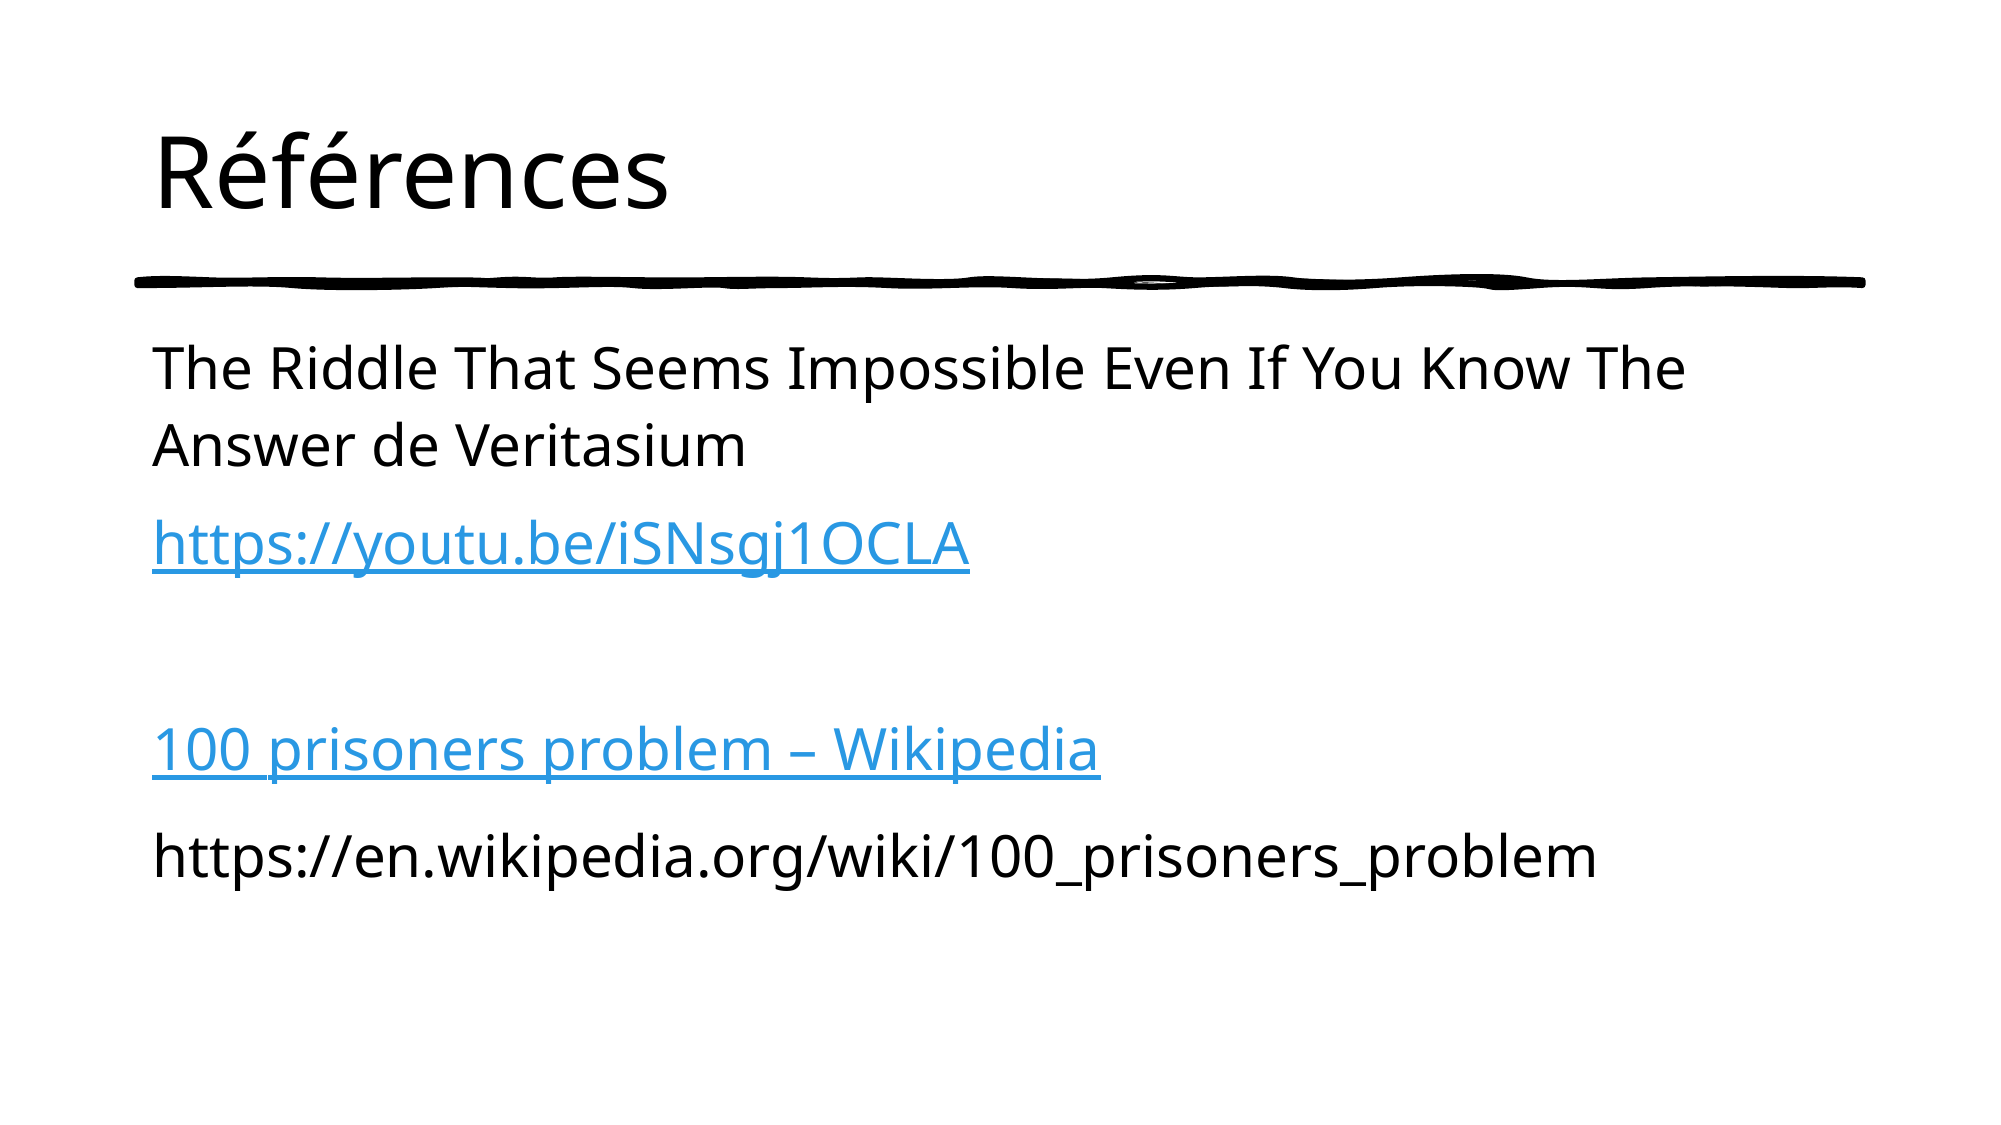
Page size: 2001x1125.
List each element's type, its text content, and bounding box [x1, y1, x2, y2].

list The Riddle That Seems Impossible Even If You Know The Answer de Veritasium https://youtu.be/iSNsgj1OCLA 100 prisoners problem – Wikipedia https://en.wikipedia.org/wiki/100_prisoners_problem [137, 316, 1863, 1014]
title Références [137, 59, 1863, 278]
